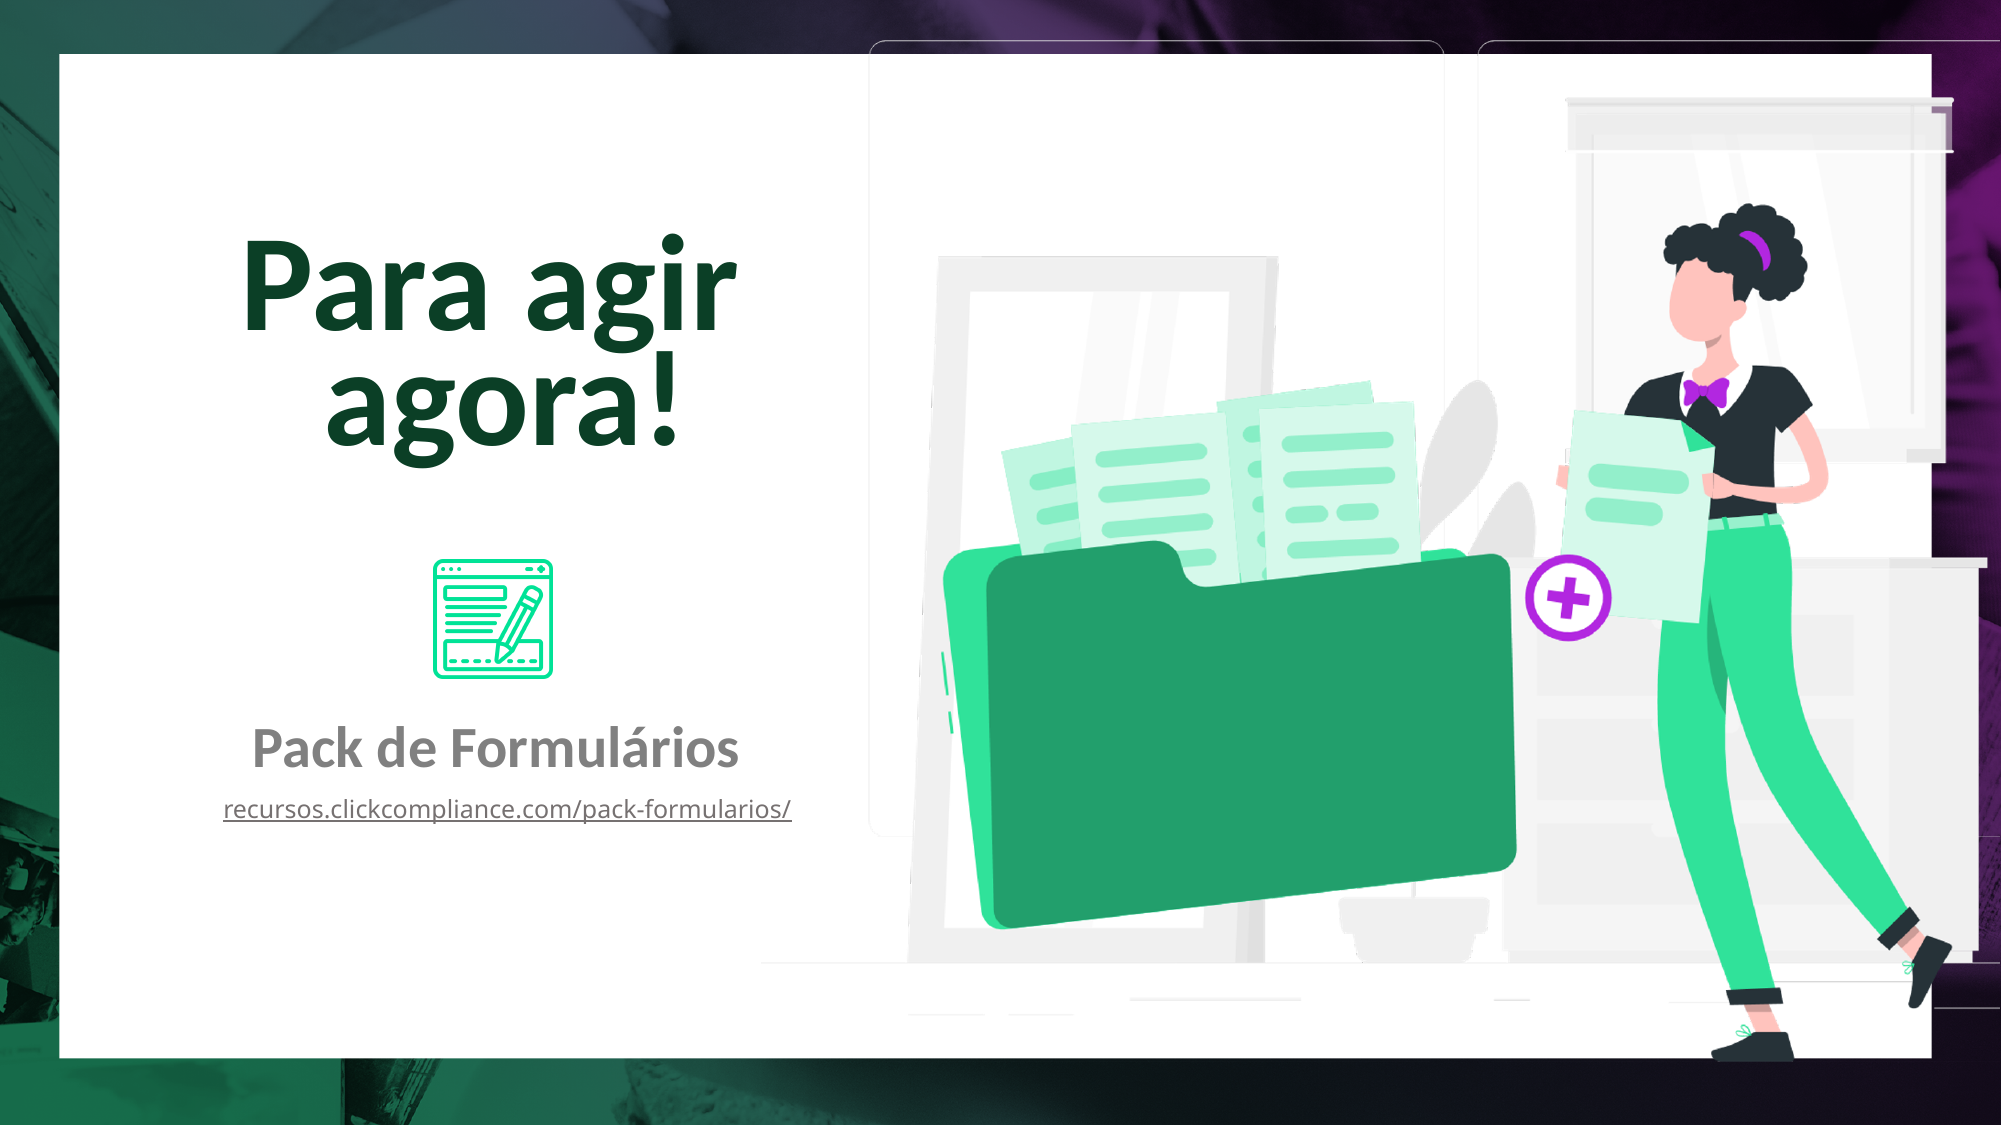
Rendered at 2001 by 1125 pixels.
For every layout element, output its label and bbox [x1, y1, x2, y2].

text_box [0, 0, 2000, 1125]
picture [761, 0, 2001, 1125]
picture [433, 559, 553, 679]
